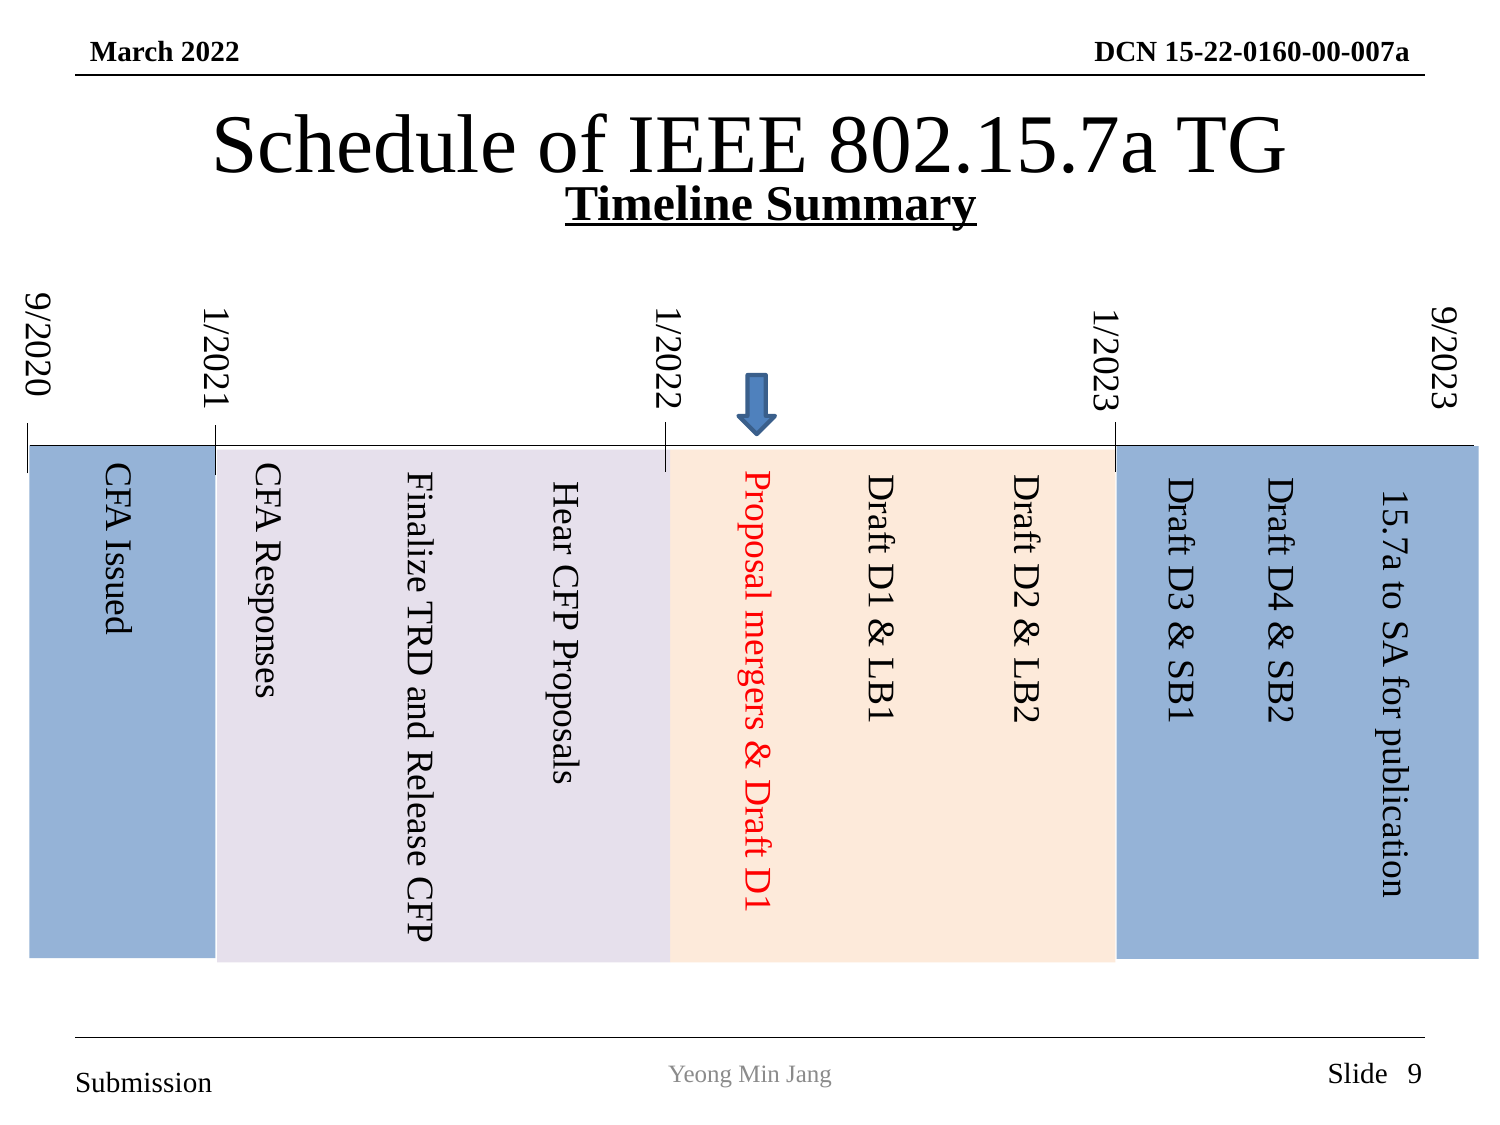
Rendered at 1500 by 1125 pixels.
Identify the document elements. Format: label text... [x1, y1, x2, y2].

text_box Timeline Summary [550, 162, 993, 238]
text_box Hear CFP Proposals [538, 467, 599, 800]
text_box CFA Issued [91, 454, 151, 651]
text_box CFA Responses [241, 454, 301, 714]
text_box [27, 454, 217, 960]
text_box [736, 372, 777, 437]
text_box Draft D4 & SB2 [1253, 462, 1314, 740]
text_box 1/2021 [189, 291, 249, 426]
text_box 1/2022 [641, 291, 701, 426]
text_box 9/2020 [10, 278, 71, 429]
text_box Proposal mergers & Draft D1 [730, 455, 791, 929]
text_box 15.7a to SA for publication [1368, 474, 1428, 913]
text_box Draft D1 & LB1 [853, 460, 914, 740]
title Schedule of IEEE 802.15.7a TG [75, 45, 1425, 233]
text_box [215, 454, 672, 964]
text_box Draft D2 & LB2 [999, 459, 1060, 739]
text_box Draft D3 & SB1 [1153, 462, 1214, 740]
text_box 1/2023 [1078, 293, 1139, 428]
text_box [672, 454, 1117, 964]
text_box 9/2023 [1417, 291, 1477, 444]
text_box [1115, 444, 1481, 961]
text_box Finalize TRD and Release CFP [392, 456, 453, 958]
